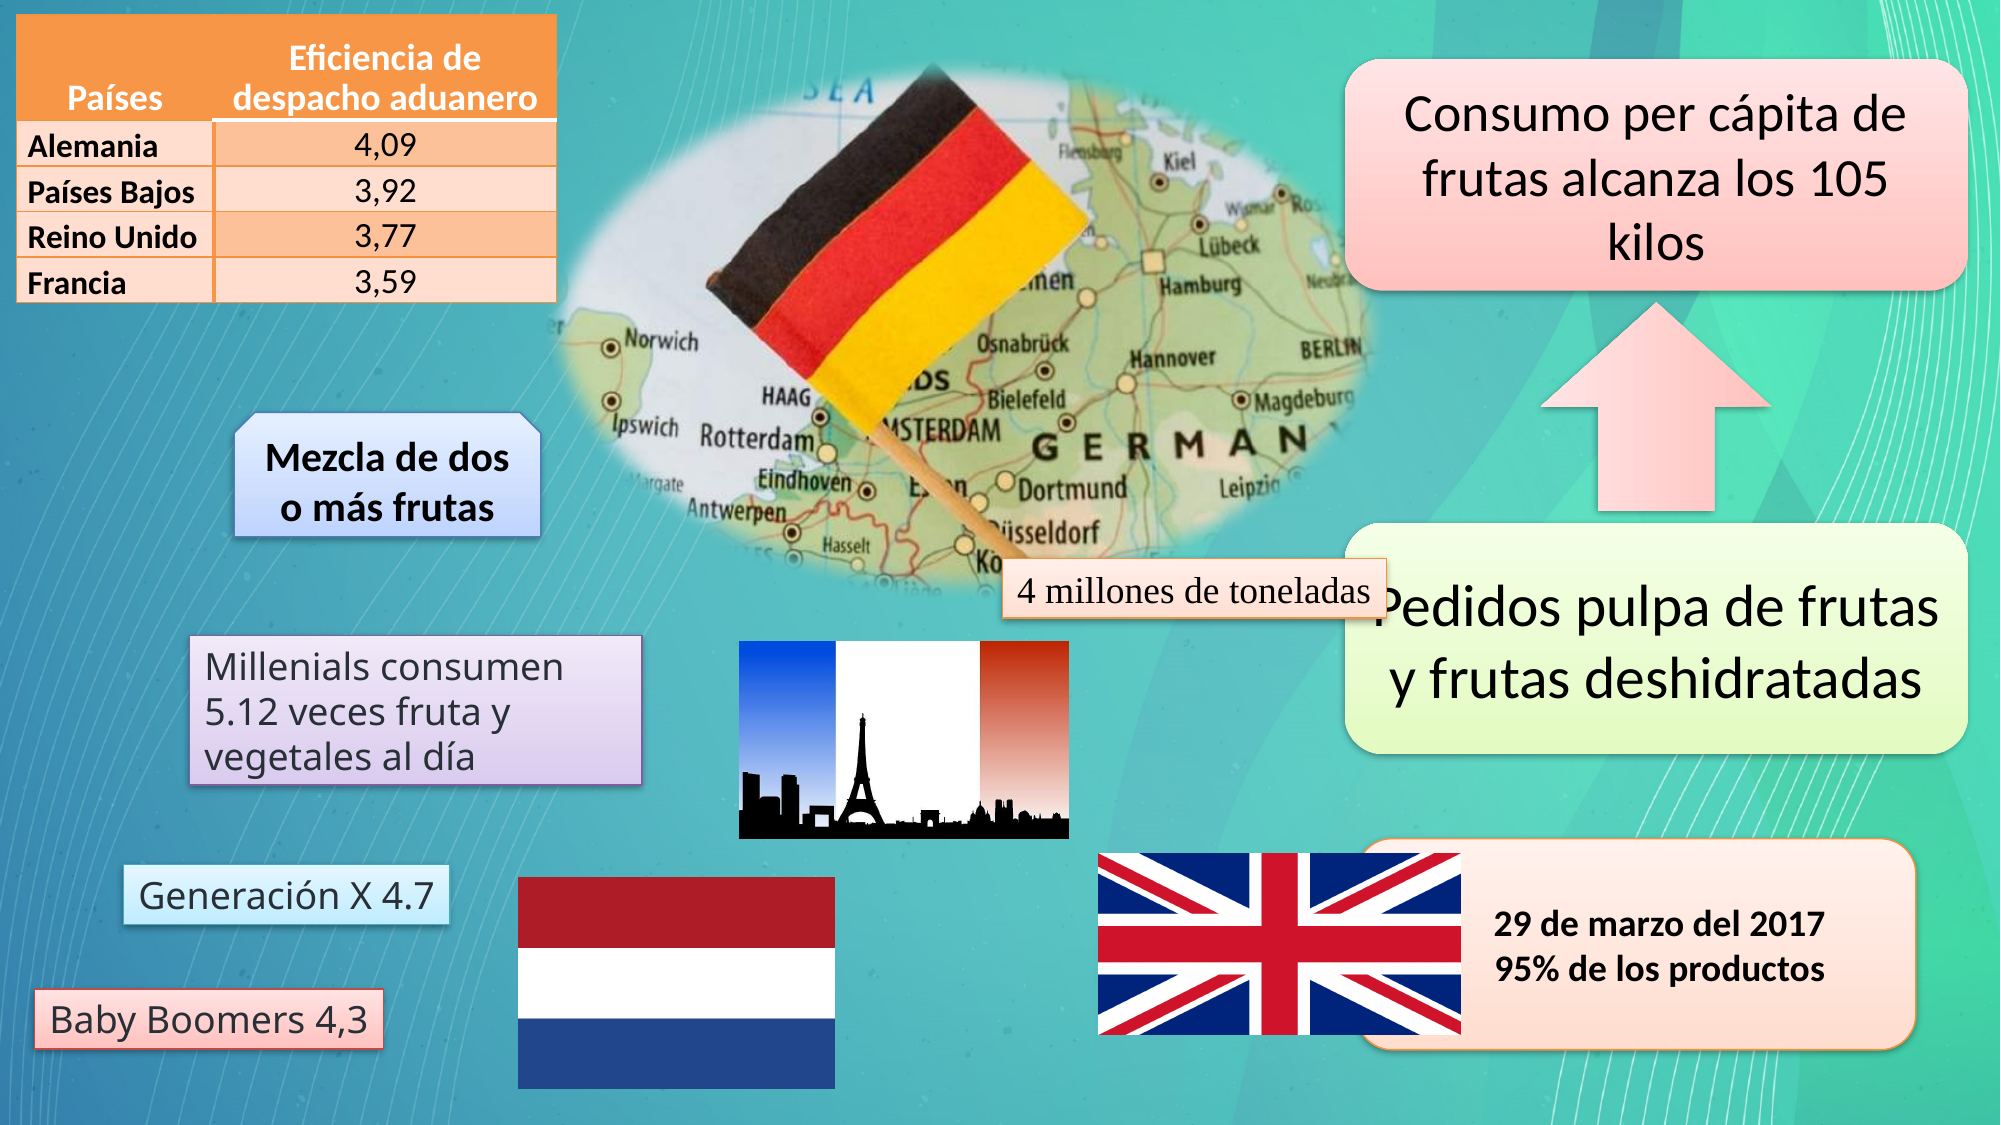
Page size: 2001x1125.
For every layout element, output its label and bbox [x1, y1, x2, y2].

picture [0, 0, 2000, 1125]
text_box [1344, 58, 1969, 755]
